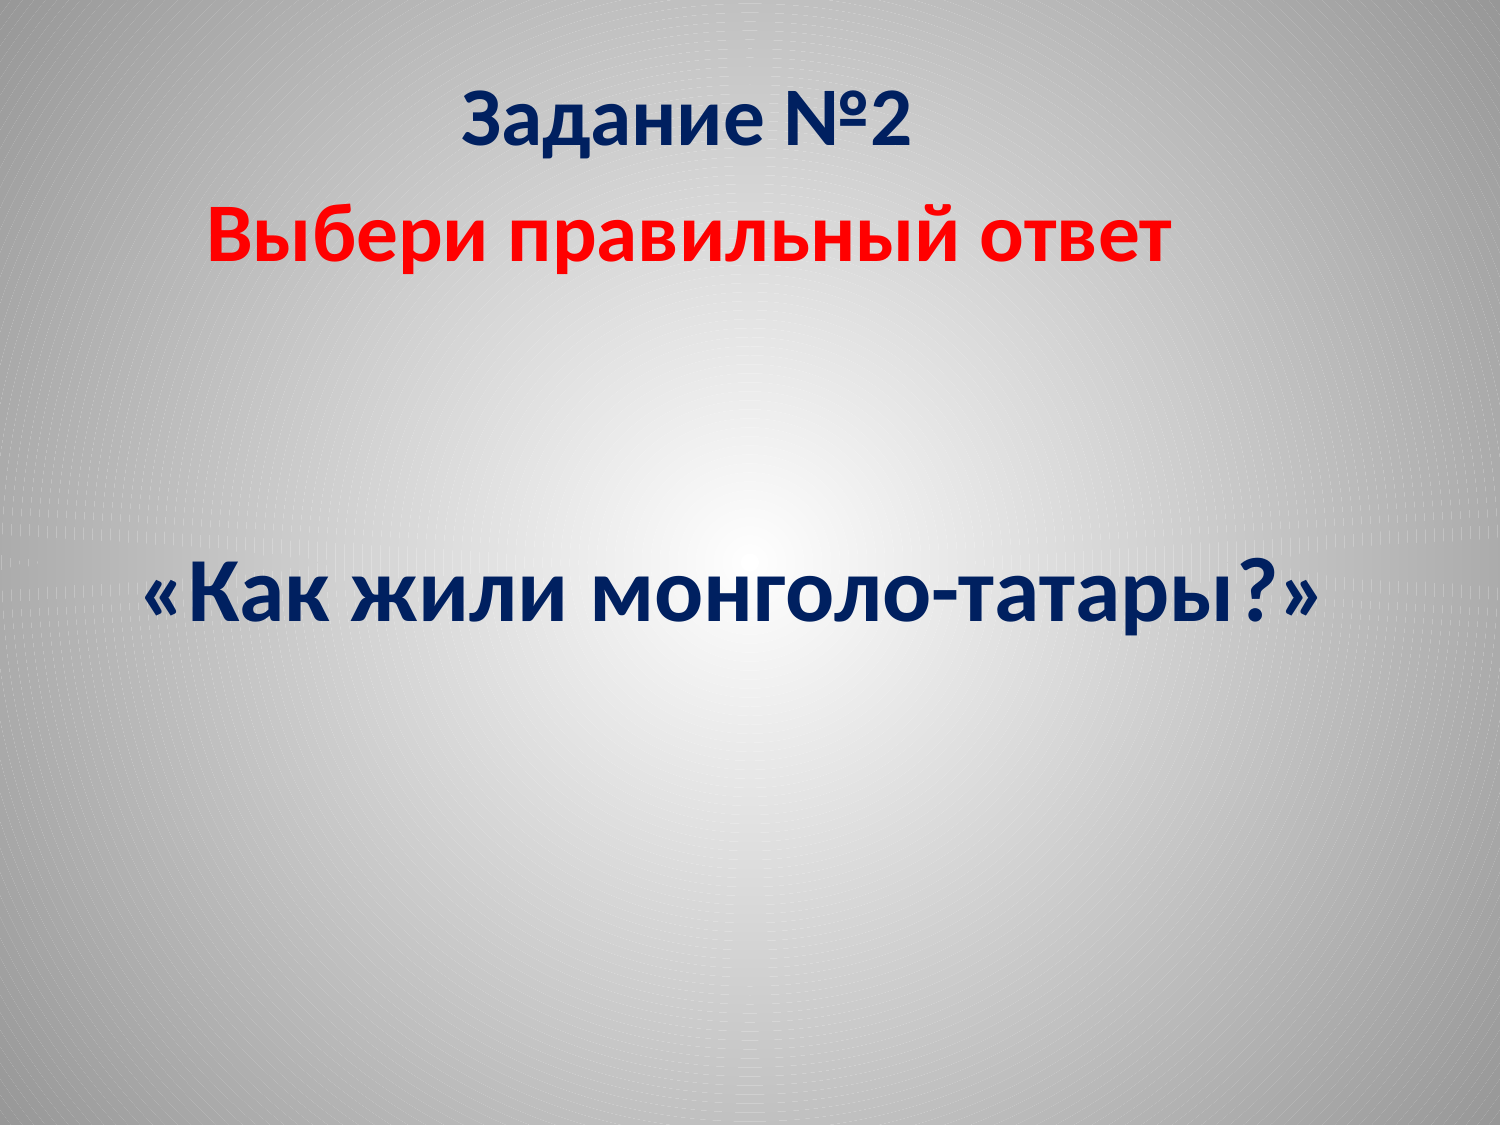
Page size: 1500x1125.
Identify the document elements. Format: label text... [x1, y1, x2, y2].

text_box Задание №2 Выбери правильный ответ «Как жили монголо-татары?» [41, 54, 1459, 1094]
